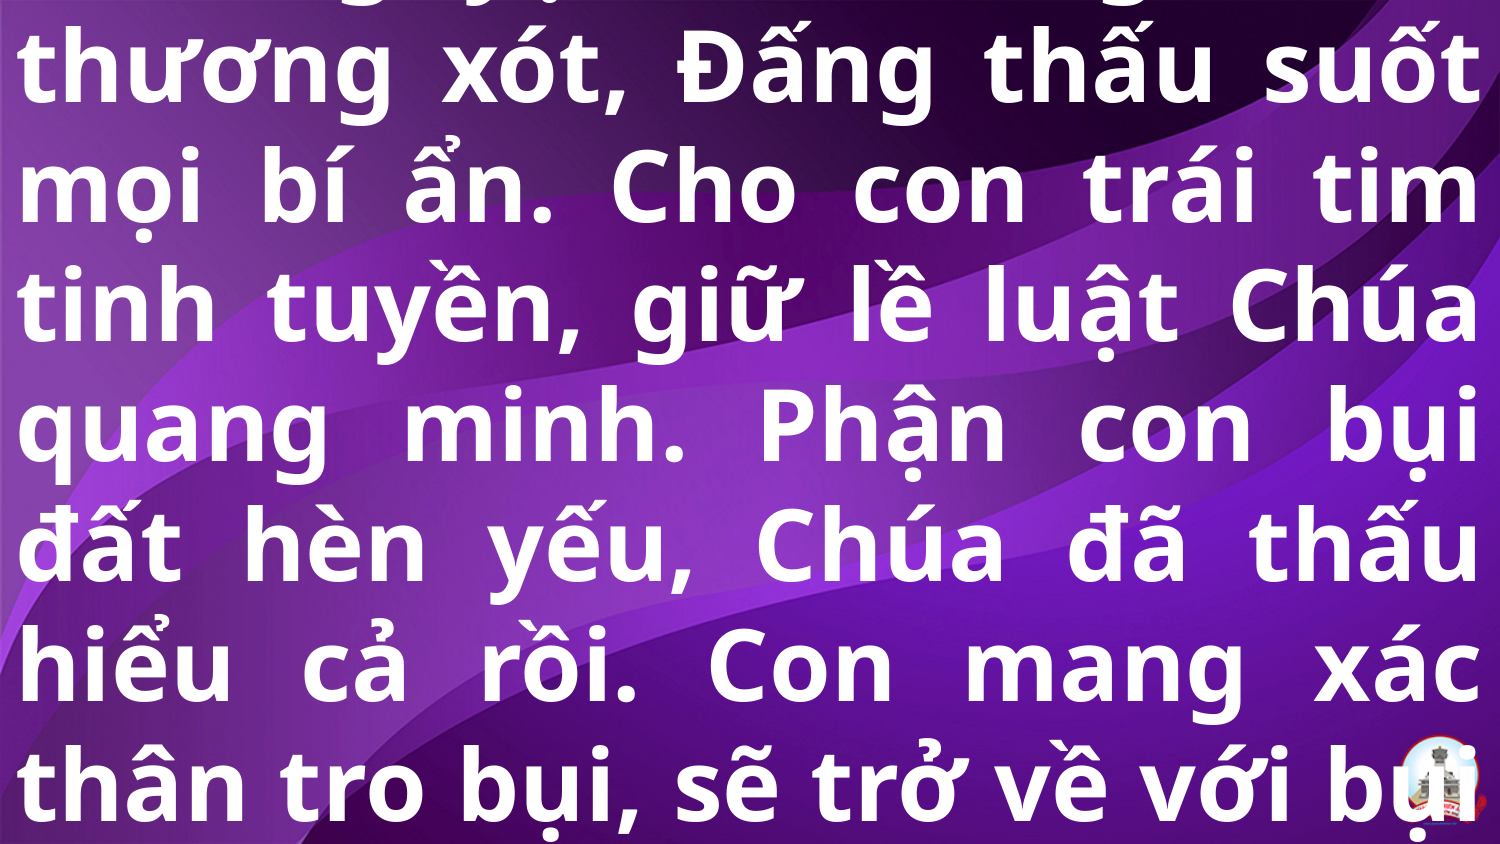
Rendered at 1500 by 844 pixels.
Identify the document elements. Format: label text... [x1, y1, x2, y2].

title ĐK: Nguyện xin lòng Chúa thương xót, Đấng thấu suốt mọi bí ẩn. Cho con trái tim tinh tuyền, giữ lề luật Chúa quang minh. Phận con bụi đất hèn yếu, Chúa đã thấu hiểu cả rồi. Con mang xác thân tro bụi, sẽ trở về với bụi tro. [0, 0, 1500, 844]
